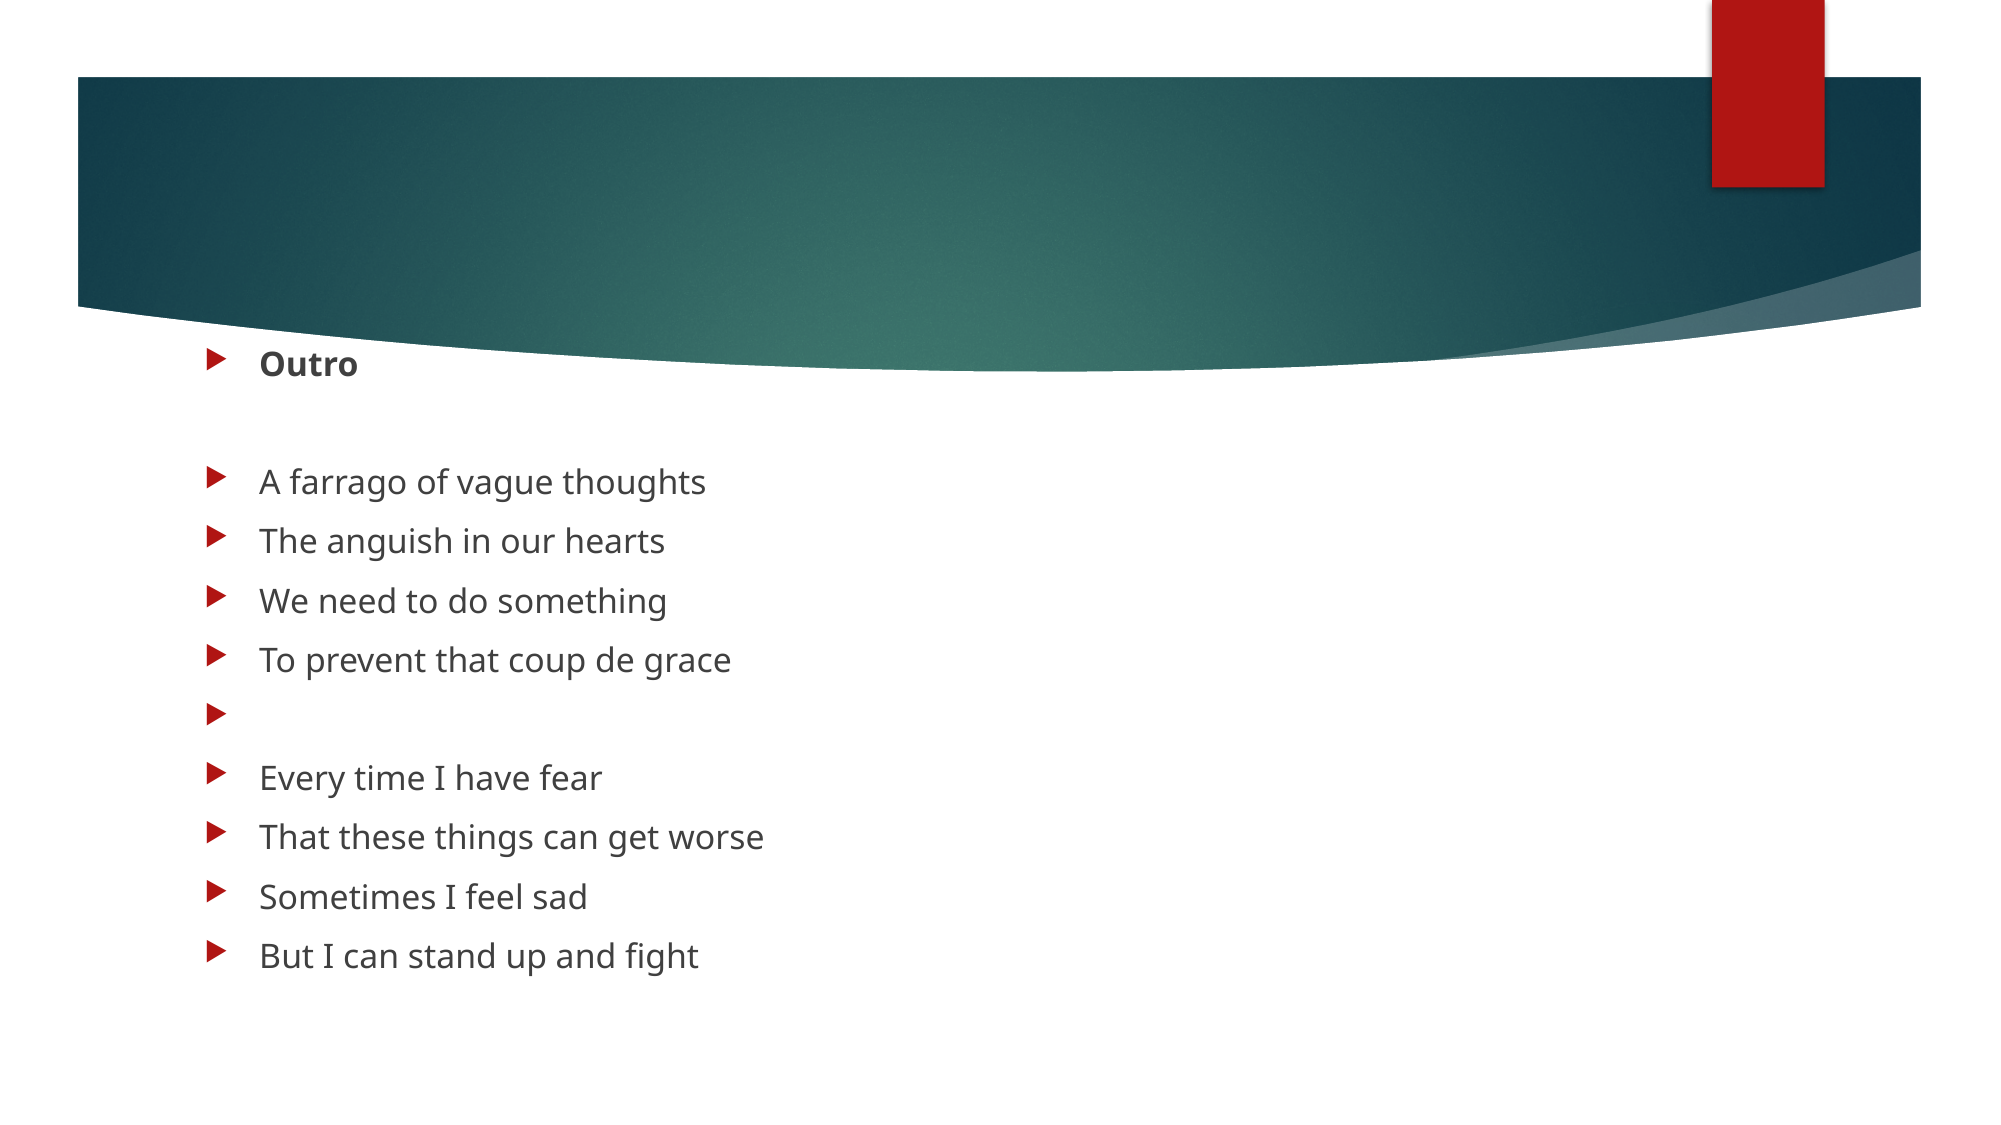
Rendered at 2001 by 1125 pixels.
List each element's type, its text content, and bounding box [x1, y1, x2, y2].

list Outro A farrago of vague thoughts The anguish in our hearts We need to do something To prevent that coup de grace Every time I have fear That these things can get worse Sometimes I feel sad But I can stand up and fight [189, 335, 1638, 988]
